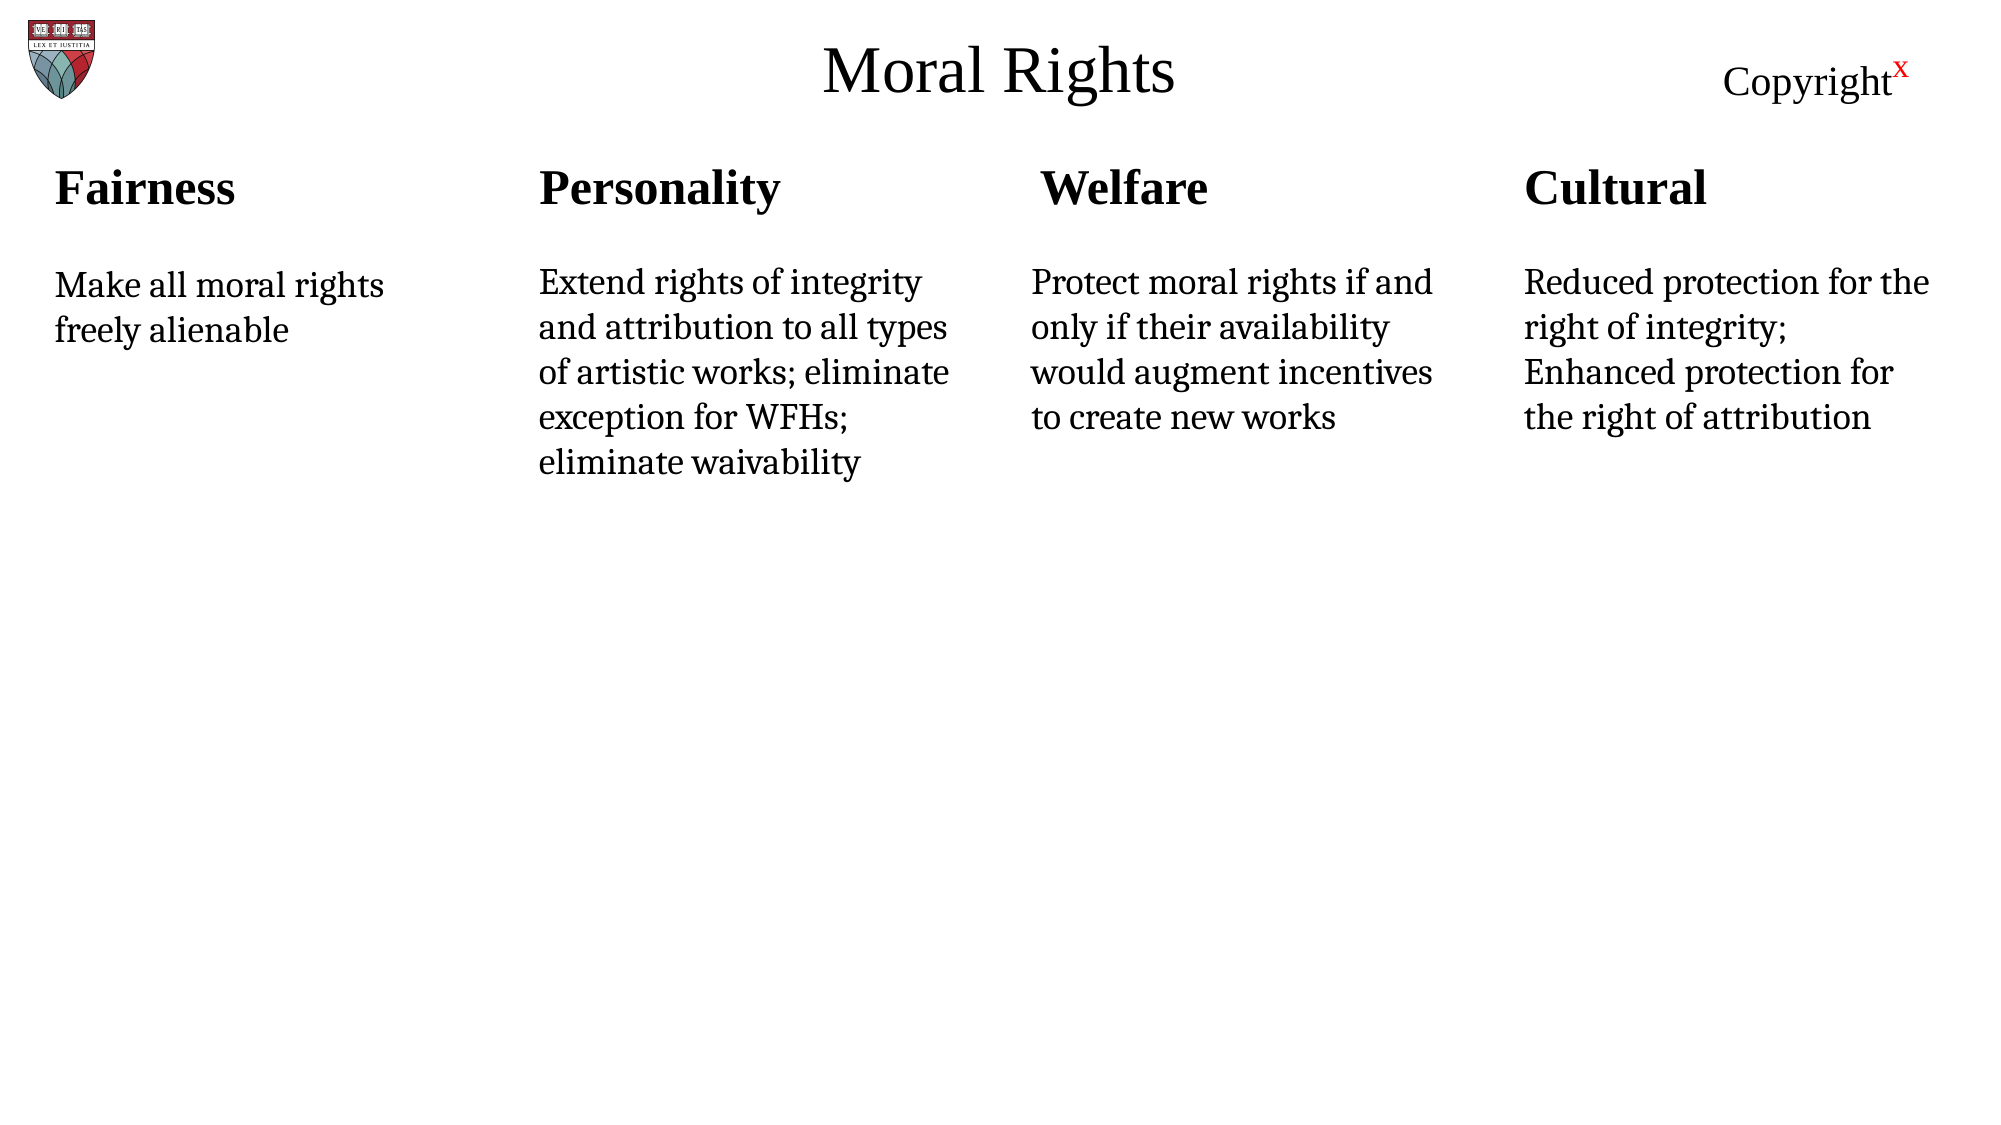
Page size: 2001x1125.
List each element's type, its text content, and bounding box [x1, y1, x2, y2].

picture [28, 20, 95, 99]
text_box Protect moral rights if and only if their availability would augment incentives to create new works [1016, 249, 1468, 445]
list Fairness [39, 88, 491, 224]
text_box Reduced protection for the right of integrity; Enhanced protection for the right of attribution [1509, 249, 1960, 445]
list Personality [524, 88, 976, 224]
title Moral Rights [137, 17, 1863, 124]
text_box Extend rights of integrity and attribution to all types of artistic works; eliminate exception for WFHs; eliminate waivability [524, 249, 976, 490]
text_box Make all moral rights freely alienable [39, 253, 491, 358]
text_box Welfare [1024, 88, 1476, 224]
text_box Cultural [1509, 88, 1960, 224]
